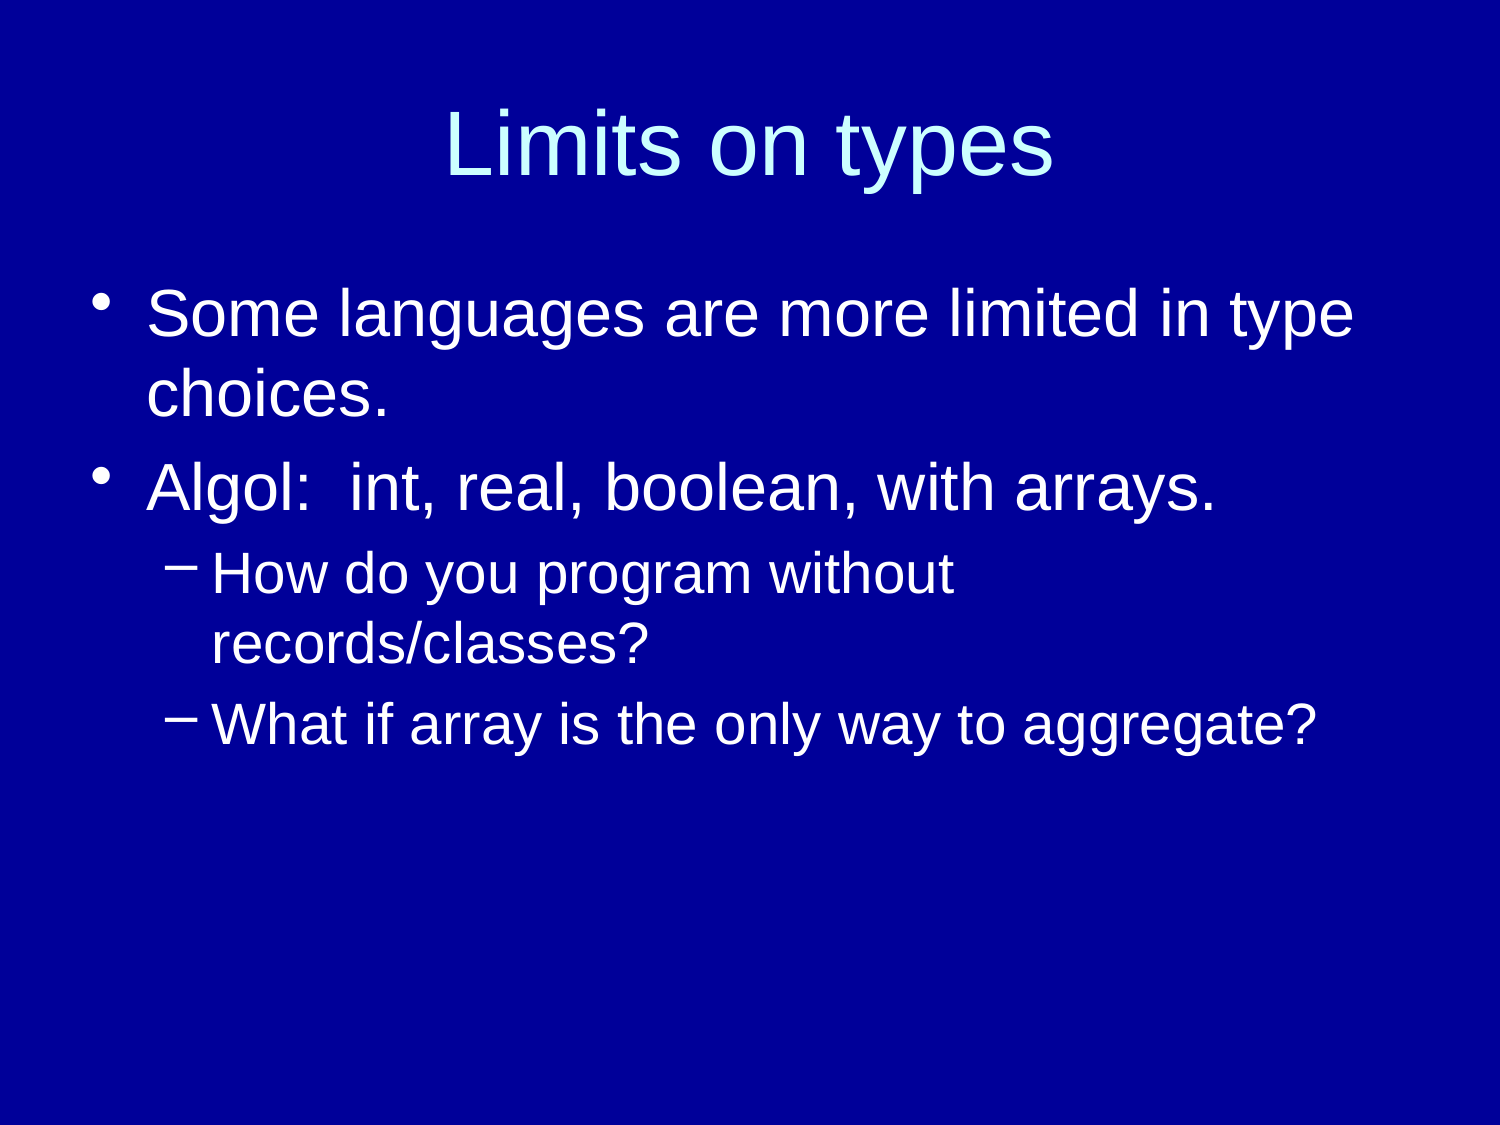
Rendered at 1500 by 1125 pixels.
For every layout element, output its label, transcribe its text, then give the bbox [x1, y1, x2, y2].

list Some languages are more limited in type choices. Algol: int, real, boolean, with arrays. How do you program without records/classes? What if array is the only way to aggregate? [75, 262, 1425, 1005]
title Limits on types [75, 45, 1425, 233]
